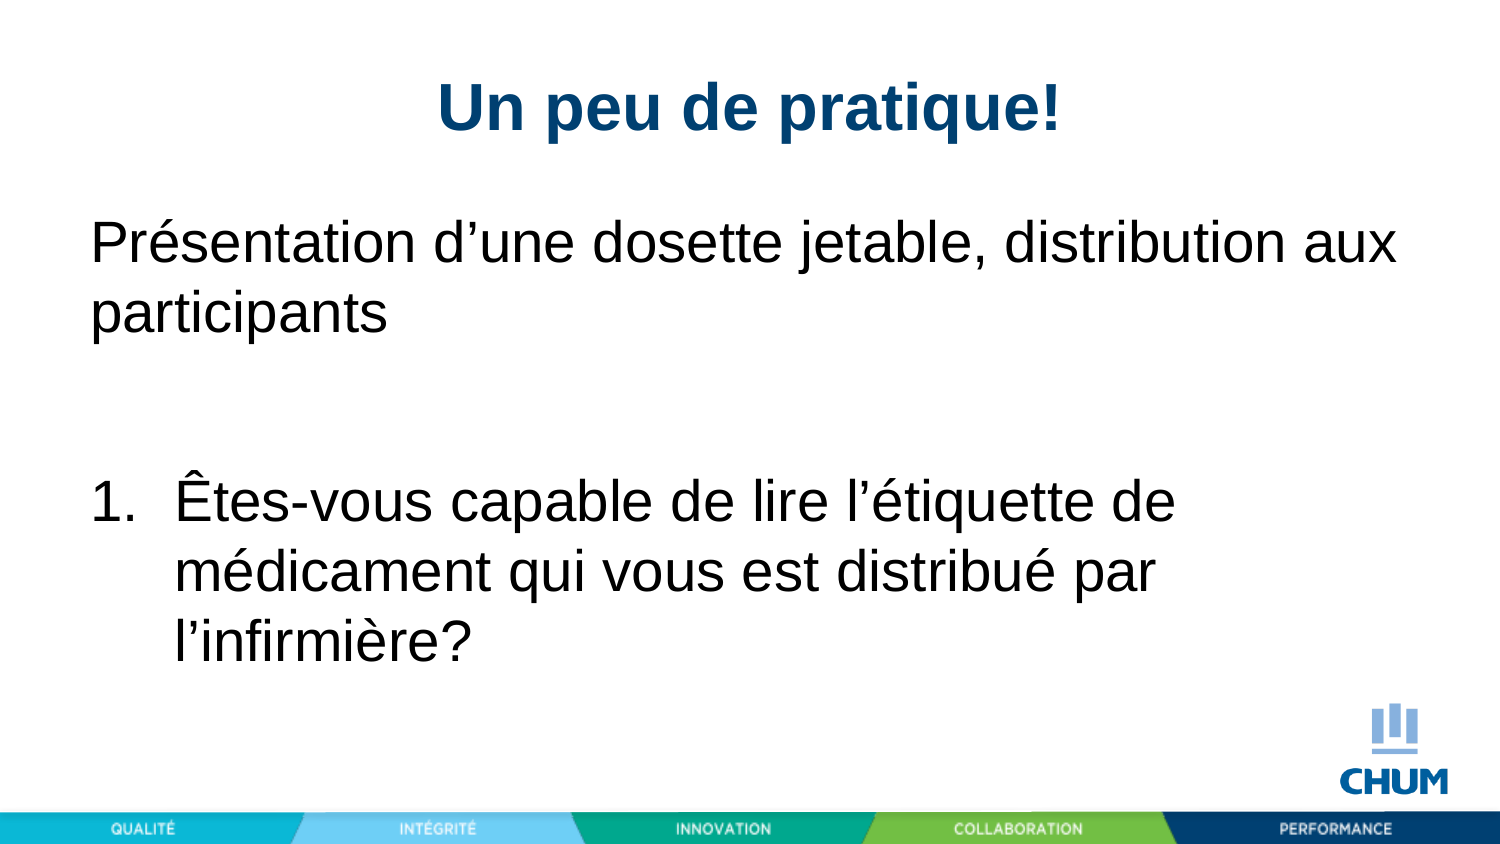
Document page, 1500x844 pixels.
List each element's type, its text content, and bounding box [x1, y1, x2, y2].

title Un peu de pratique! [75, 33, 1425, 175]
picture [1313, 678, 1474, 819]
list Présentation d’une dosette jetable, distribution aux participants Êtes-vous capable de lire l’étiquette de médicament qui vous est distribué par l’infirmière? [75, 196, 1425, 724]
